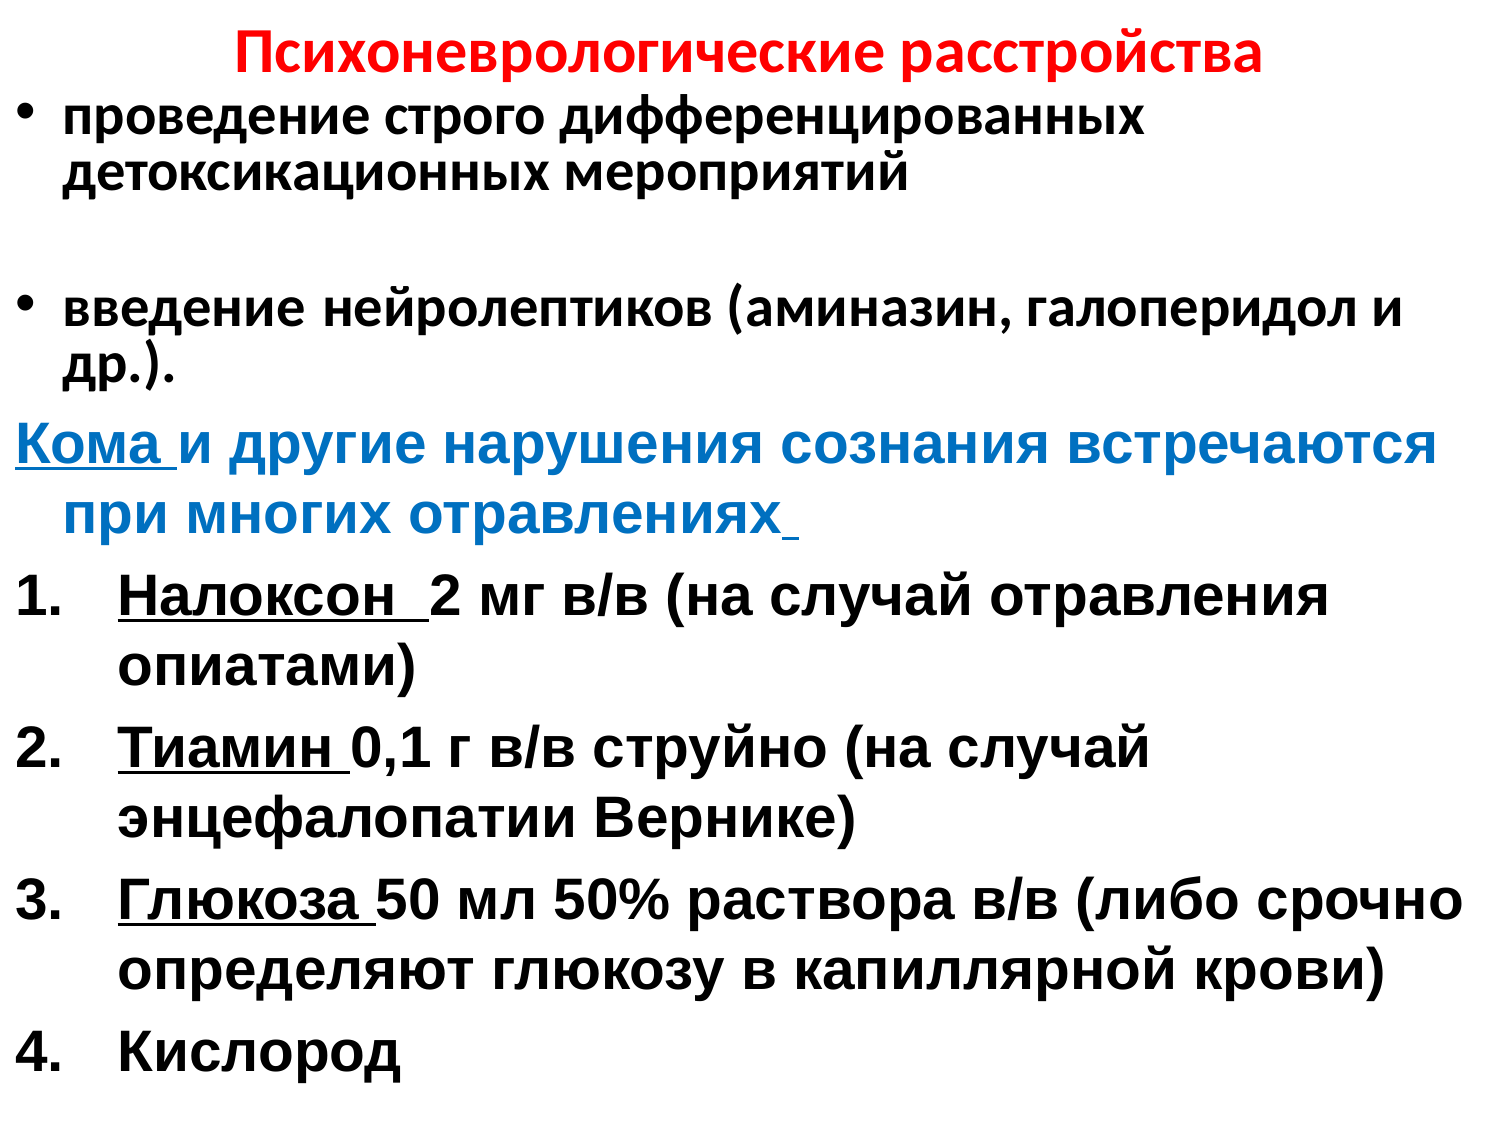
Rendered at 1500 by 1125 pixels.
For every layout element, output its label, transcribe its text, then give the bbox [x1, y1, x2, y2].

list проведение строго дифференцированных детоксикационных мероприятий введение нейролептиков (аминазин, галоперидол и др.). Кома и другие нарушения сознания встречаются при многих отравлениях Налоксон 2 мг в/в (на случай отравления опиатами) Тиамин 0,1 г в/в струйно (на случай энцефалопатии Вернике) Глюкоза 50 мл 50% раствора в/в (либо срочно определяют глюкозу в капиллярной крови) Кислород [0, 82, 1500, 1125]
title Психоневрологические расстройства [0, 0, 1500, 82]
